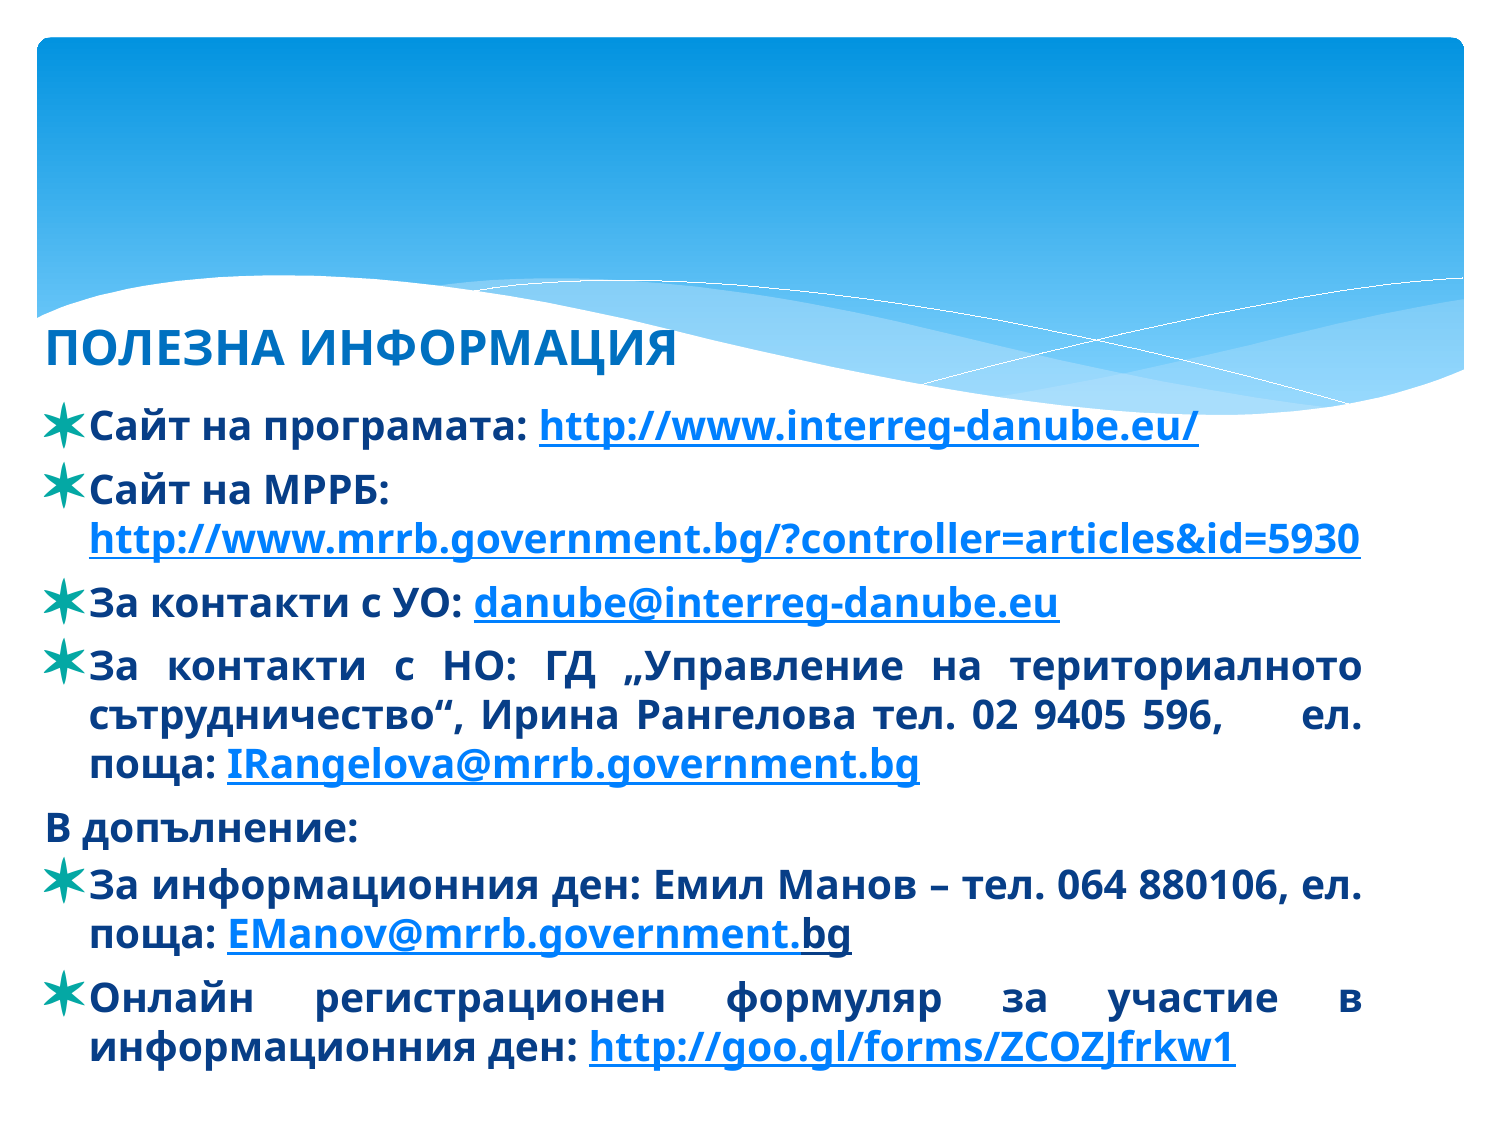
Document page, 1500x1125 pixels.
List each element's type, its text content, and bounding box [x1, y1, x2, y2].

list ПОЛЕЗНА ИНФОРМАЦИЯ Сайт на програмата: http://www.interreg-danube.eu/ Сайт на МРРБ: http://www.mrrb.government.bg/?controller=articles&id=5930 За контакти с УО: danube@interreg-danube.eu За контакти с НО: ГД „Управление на териториалното сътрудничество“, Ирина Рангелова тел. 02 9405 596, ел. поща: IRangelova@mrrb.government.bg В допълнение: За информационния ден: Емил Манов – тел. 064 880106, ел. поща: EManov@mrrb.government.bg Онлайн регистрационен формуляр за участие в информационния ден: http://goo.gl/forms/ZCOZJfrkw1 [29, 309, 1380, 1125]
